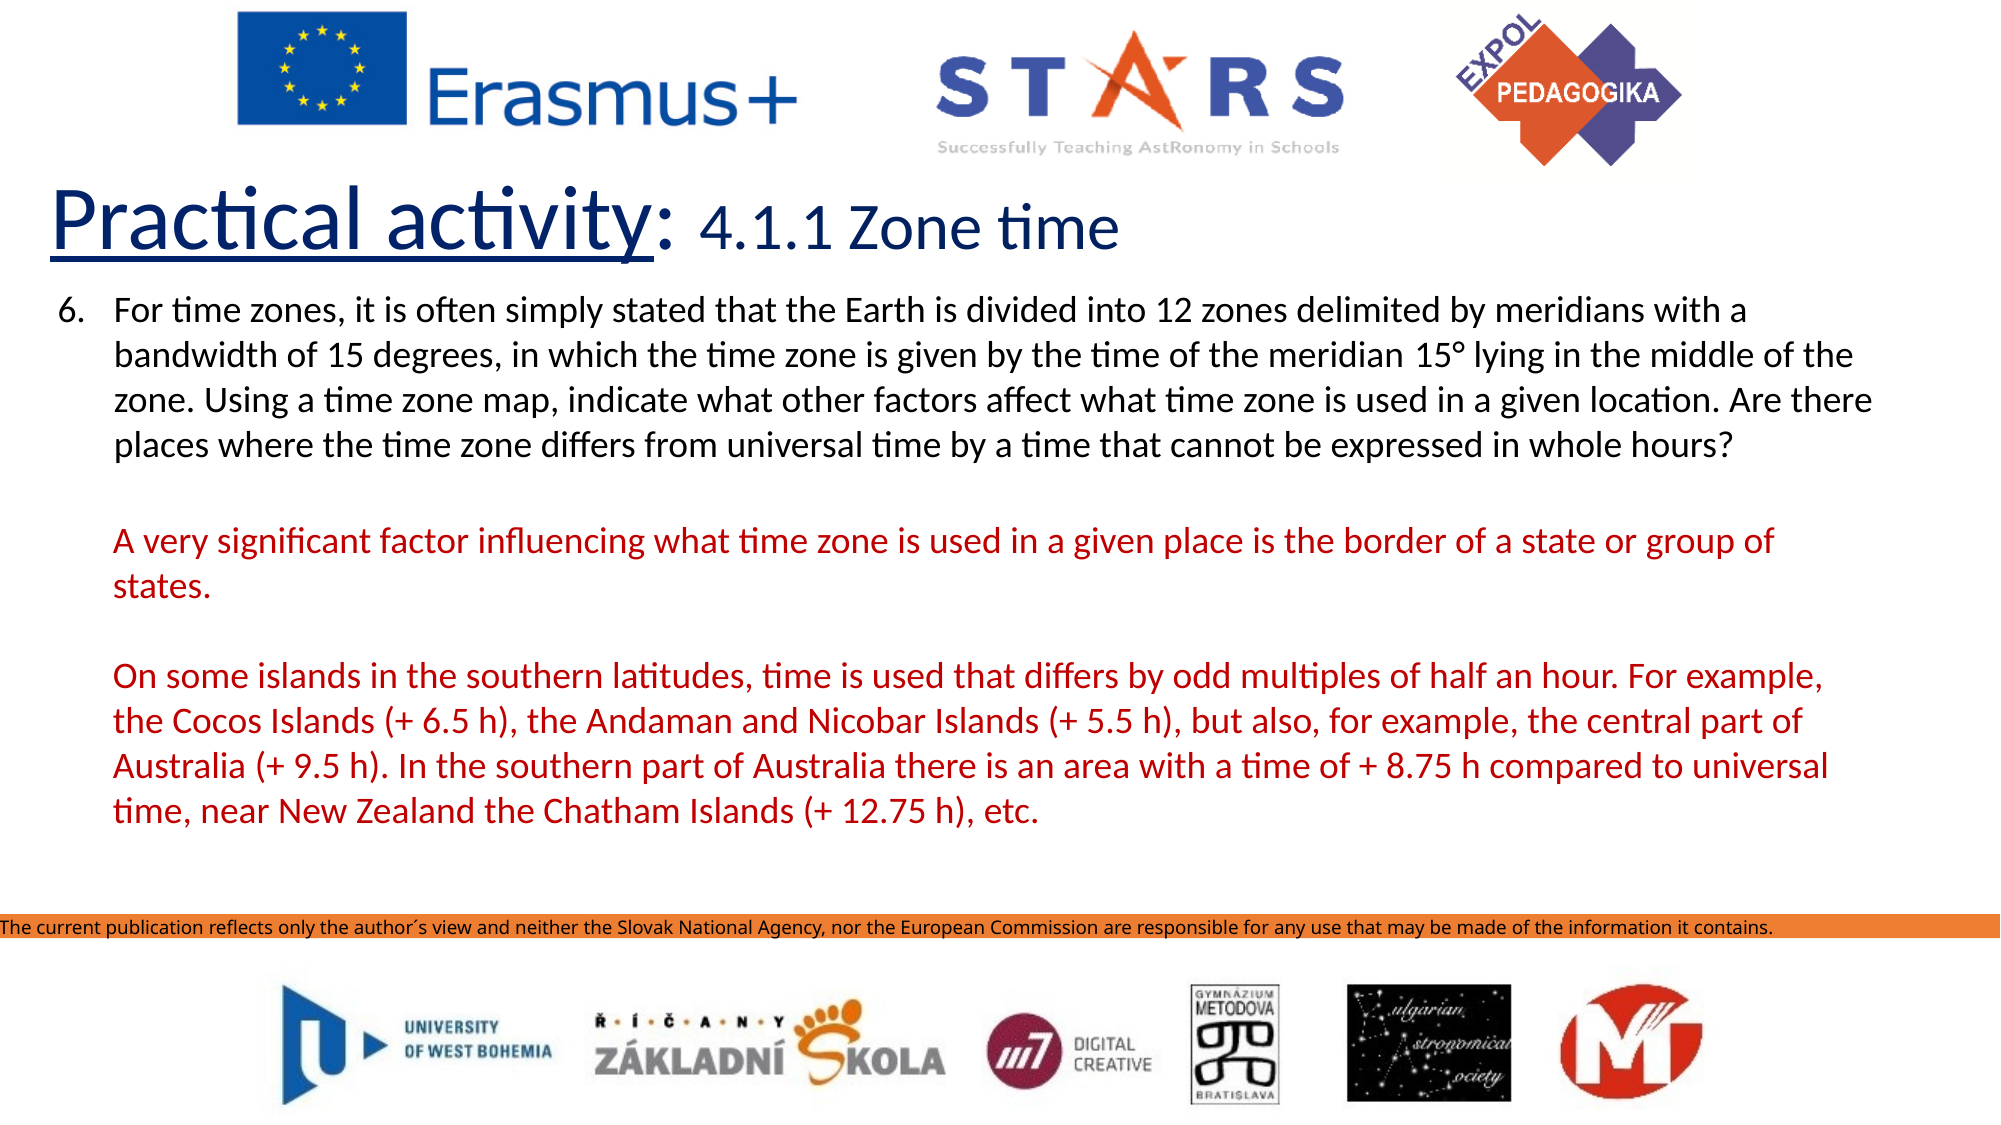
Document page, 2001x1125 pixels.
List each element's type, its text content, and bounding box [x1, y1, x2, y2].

text_box Practical activity: 4.1.1 Zone time [42, 151, 1960, 276]
picture [205, 0, 1795, 181]
text_box For time zones, it is often simply stated that the Earth is divided into 12 zones delimited by meridians with a bandwidth of 15 degrees, in which the time zone is given by the time of the meridian 15° lying in the middle of the zone. Using a time zone map, indicate what other factors affect what time zone is used in a given location. Are there places where the time zone differs from universal time by a time that cannot be expressed in whole hours? [42, 277, 1929, 472]
text_box The current publication reflects only the author´s view and neither the Slovak National Agency, nor the European Commission are responsible for any use that may be made of the information it contains. [0, 914, 2000, 939]
text_box A very significant factor influencing what time zone is used in a given place is the border of a state or group of states. On some islands in the southern latitudes, time is used that differs by odd multiples of half an hour. For example, the Cocos Islands (+ 6.5 h), the Andaman and Nicobar Islands (+ 5.5 h), but also, for example, the central part of Australia (+ 9.5 h). In the southern part of Australia there is an area with a time of + 8.75 h compared to universal time, near New Zealand the Chatham Islands (+ 12.75 h), etc. [98, 508, 1857, 839]
picture [260, 954, 1743, 1125]
